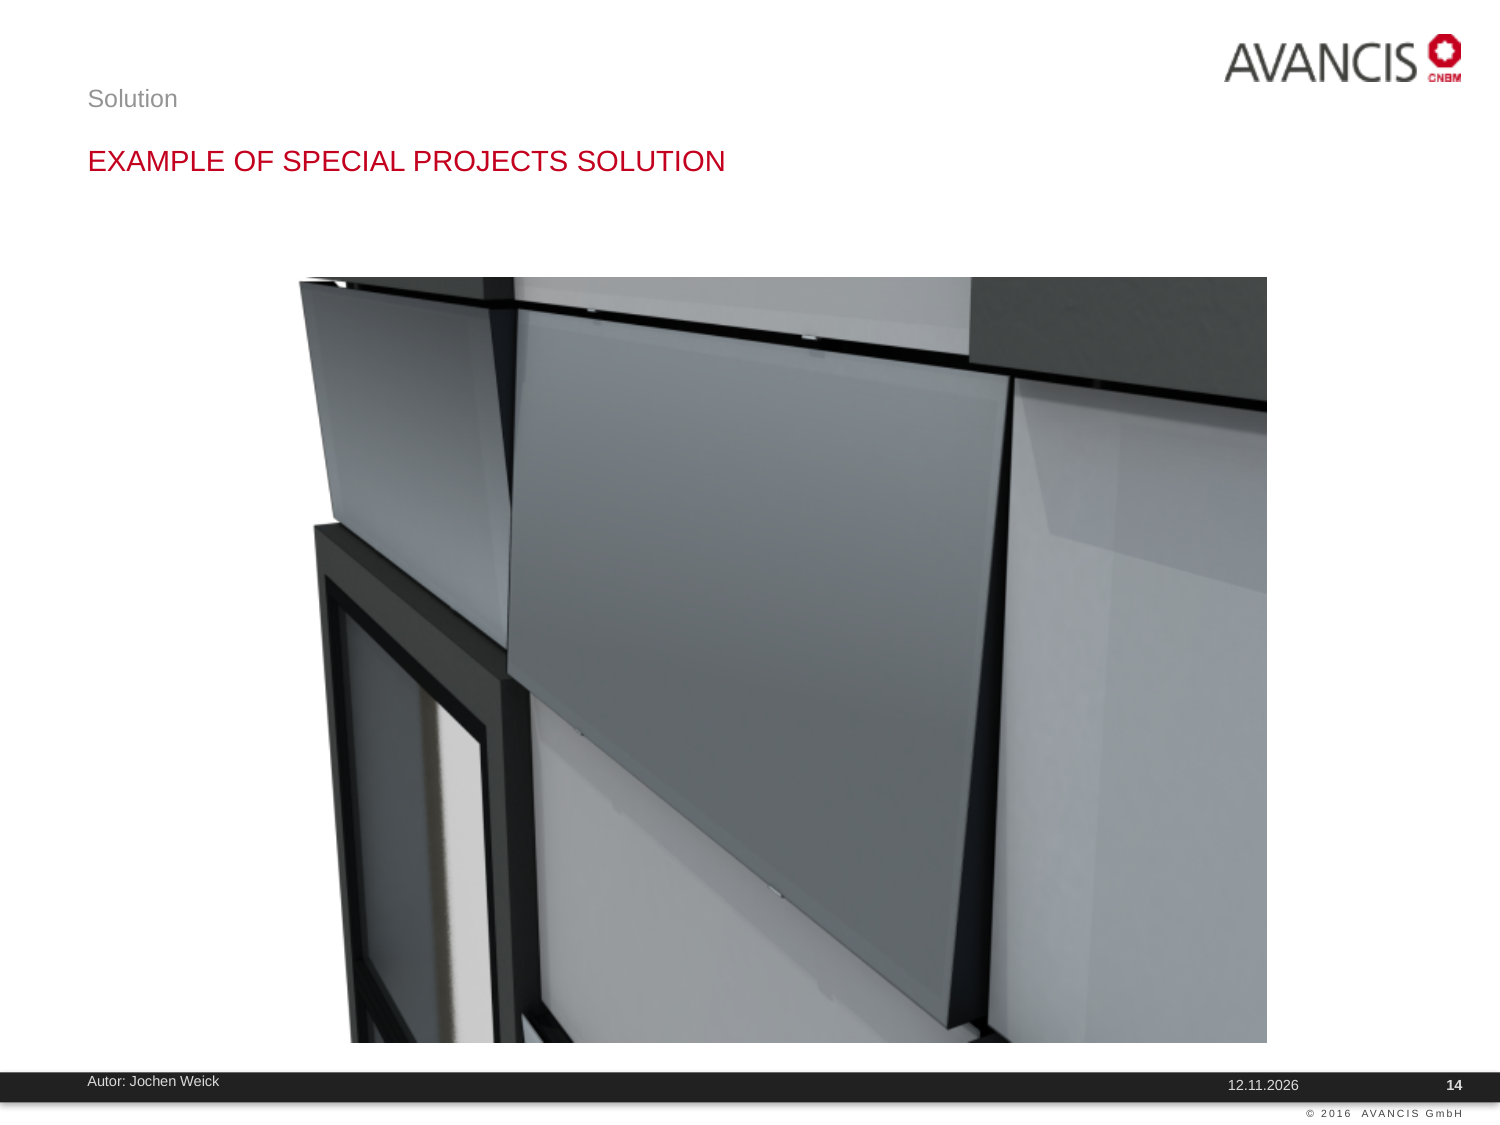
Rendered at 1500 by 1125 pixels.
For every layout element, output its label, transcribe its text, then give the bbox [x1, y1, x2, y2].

list Solution [87, 82, 1175, 128]
picture [1224, 34, 1461, 82]
slide_number 14 [1387, 1072, 1463, 1103]
title Example of Special projects solution [87, 142, 1425, 248]
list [245, 277, 1267, 1043]
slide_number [1062, 1072, 1299, 1103]
